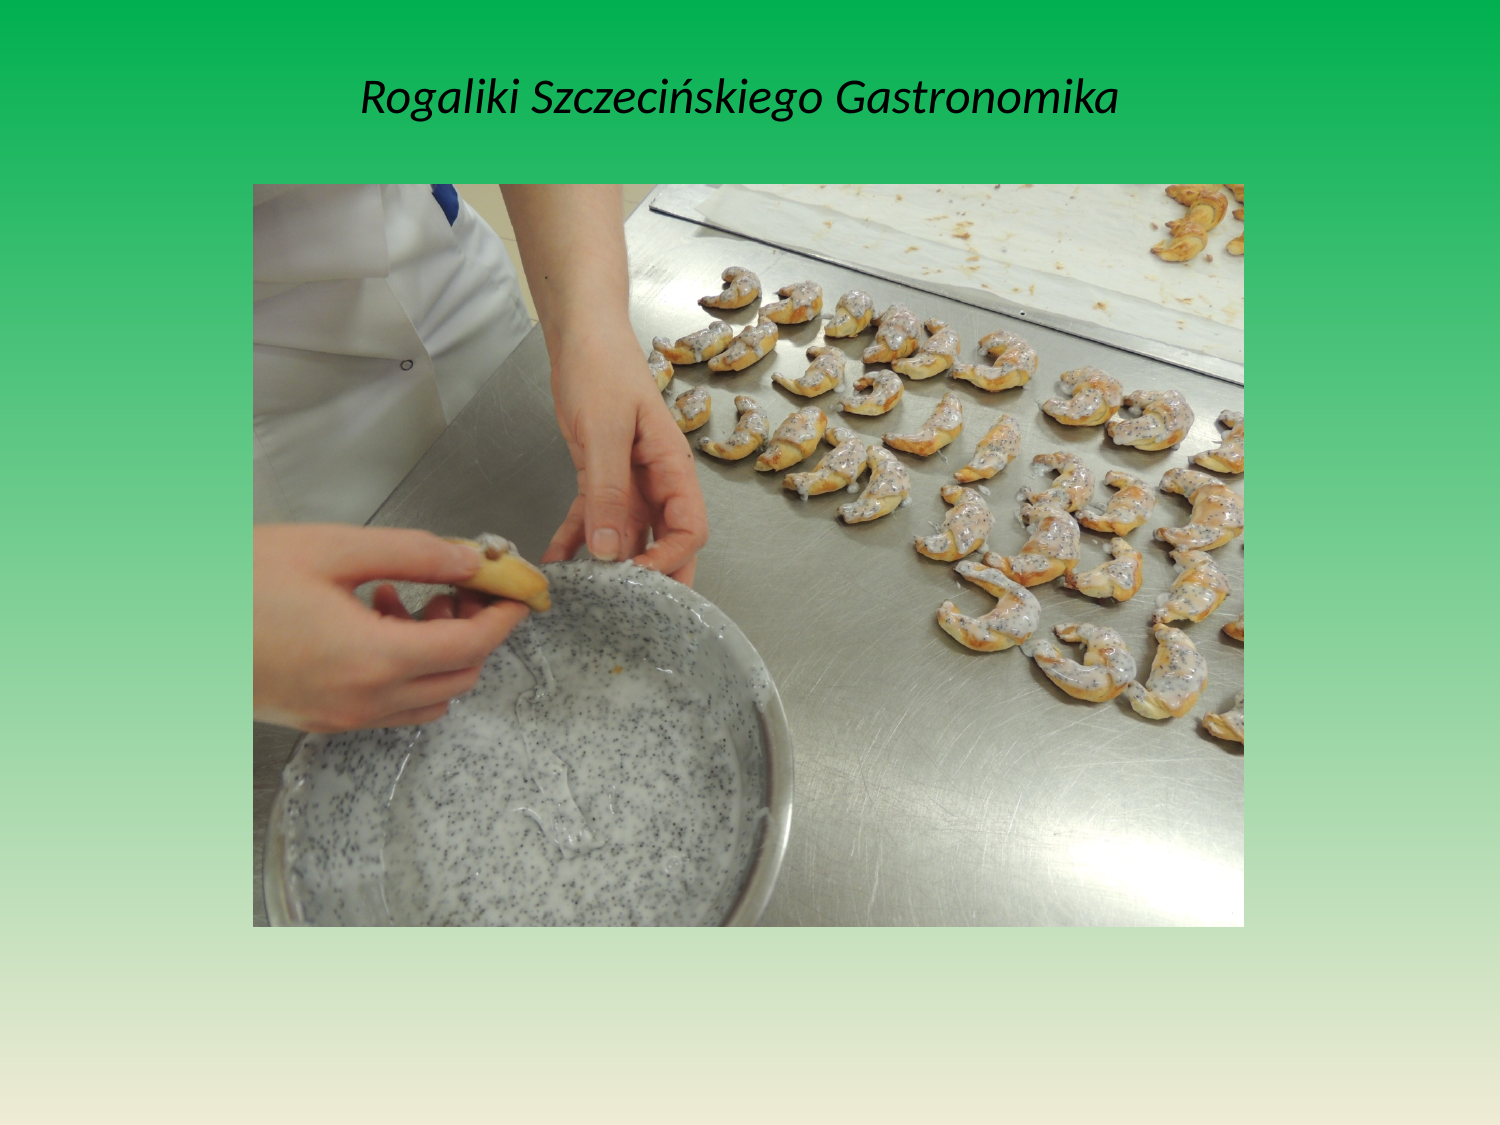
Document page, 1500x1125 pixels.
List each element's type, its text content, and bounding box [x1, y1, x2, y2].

title Rogaliki Szczecińskiego Gastronomika [64, 0, 1415, 188]
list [253, 184, 1245, 928]
